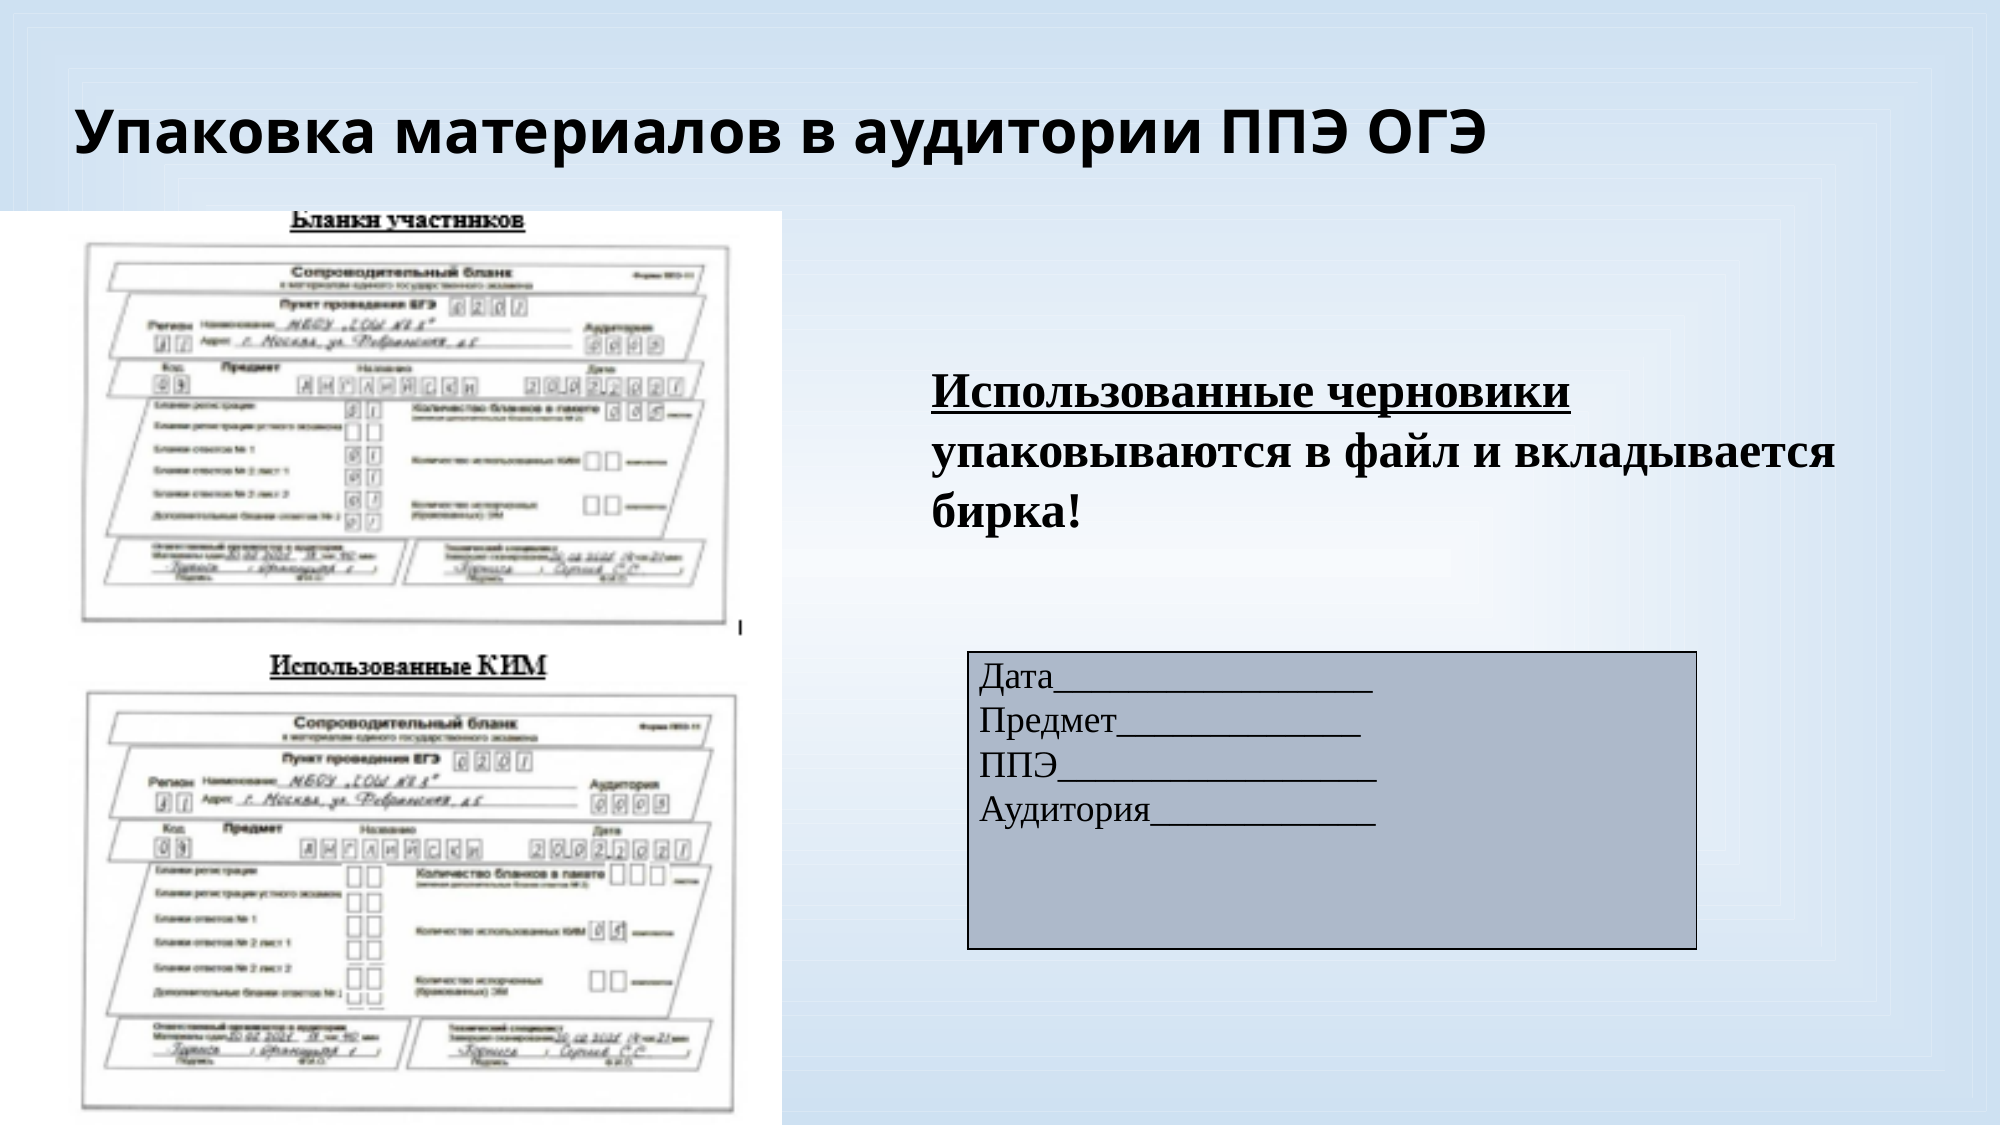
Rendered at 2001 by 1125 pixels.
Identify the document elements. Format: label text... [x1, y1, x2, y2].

table_header Дата_________________ Предмет_____________ ППЭ_________________ Аудитория____________ [969, 653, 1696, 948]
text_box Использованные черновики упаковываются в файл и вкладывается бирка! [916, 350, 1945, 591]
title Упаковка материалов в аудитории ППЭ ОГЭ [32, 50, 1532, 175]
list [0, 211, 782, 1125]
